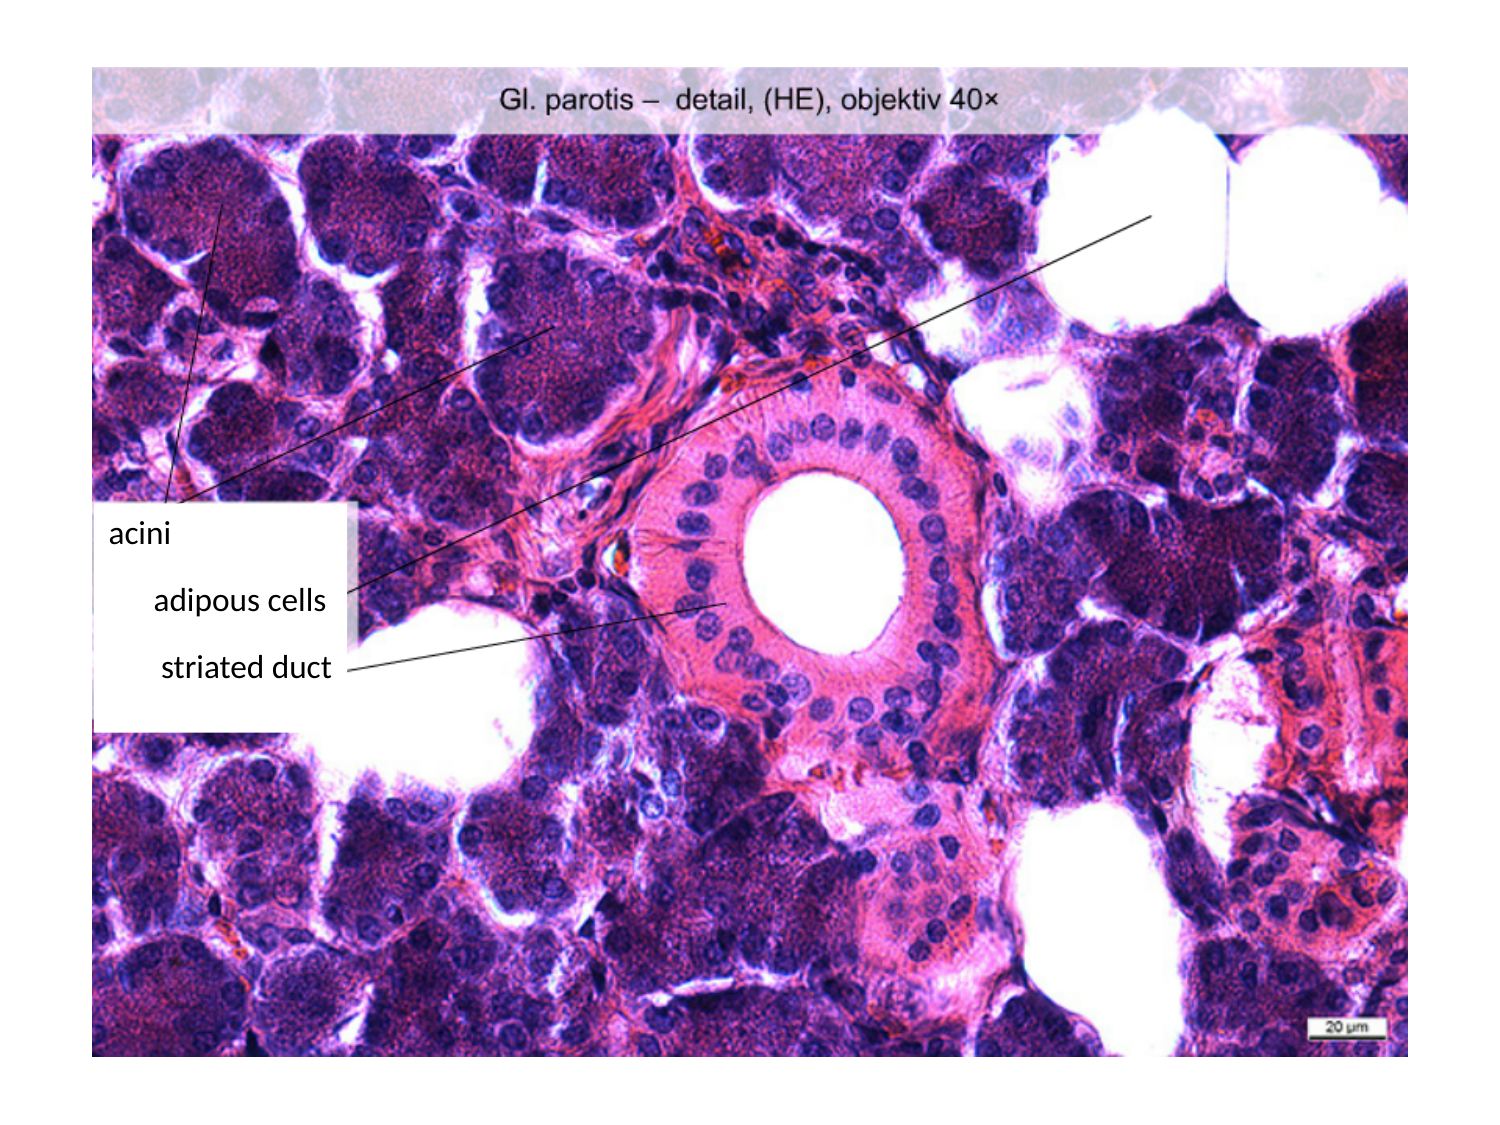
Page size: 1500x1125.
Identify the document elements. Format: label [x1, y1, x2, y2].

picture [91, 67, 1408, 1058]
